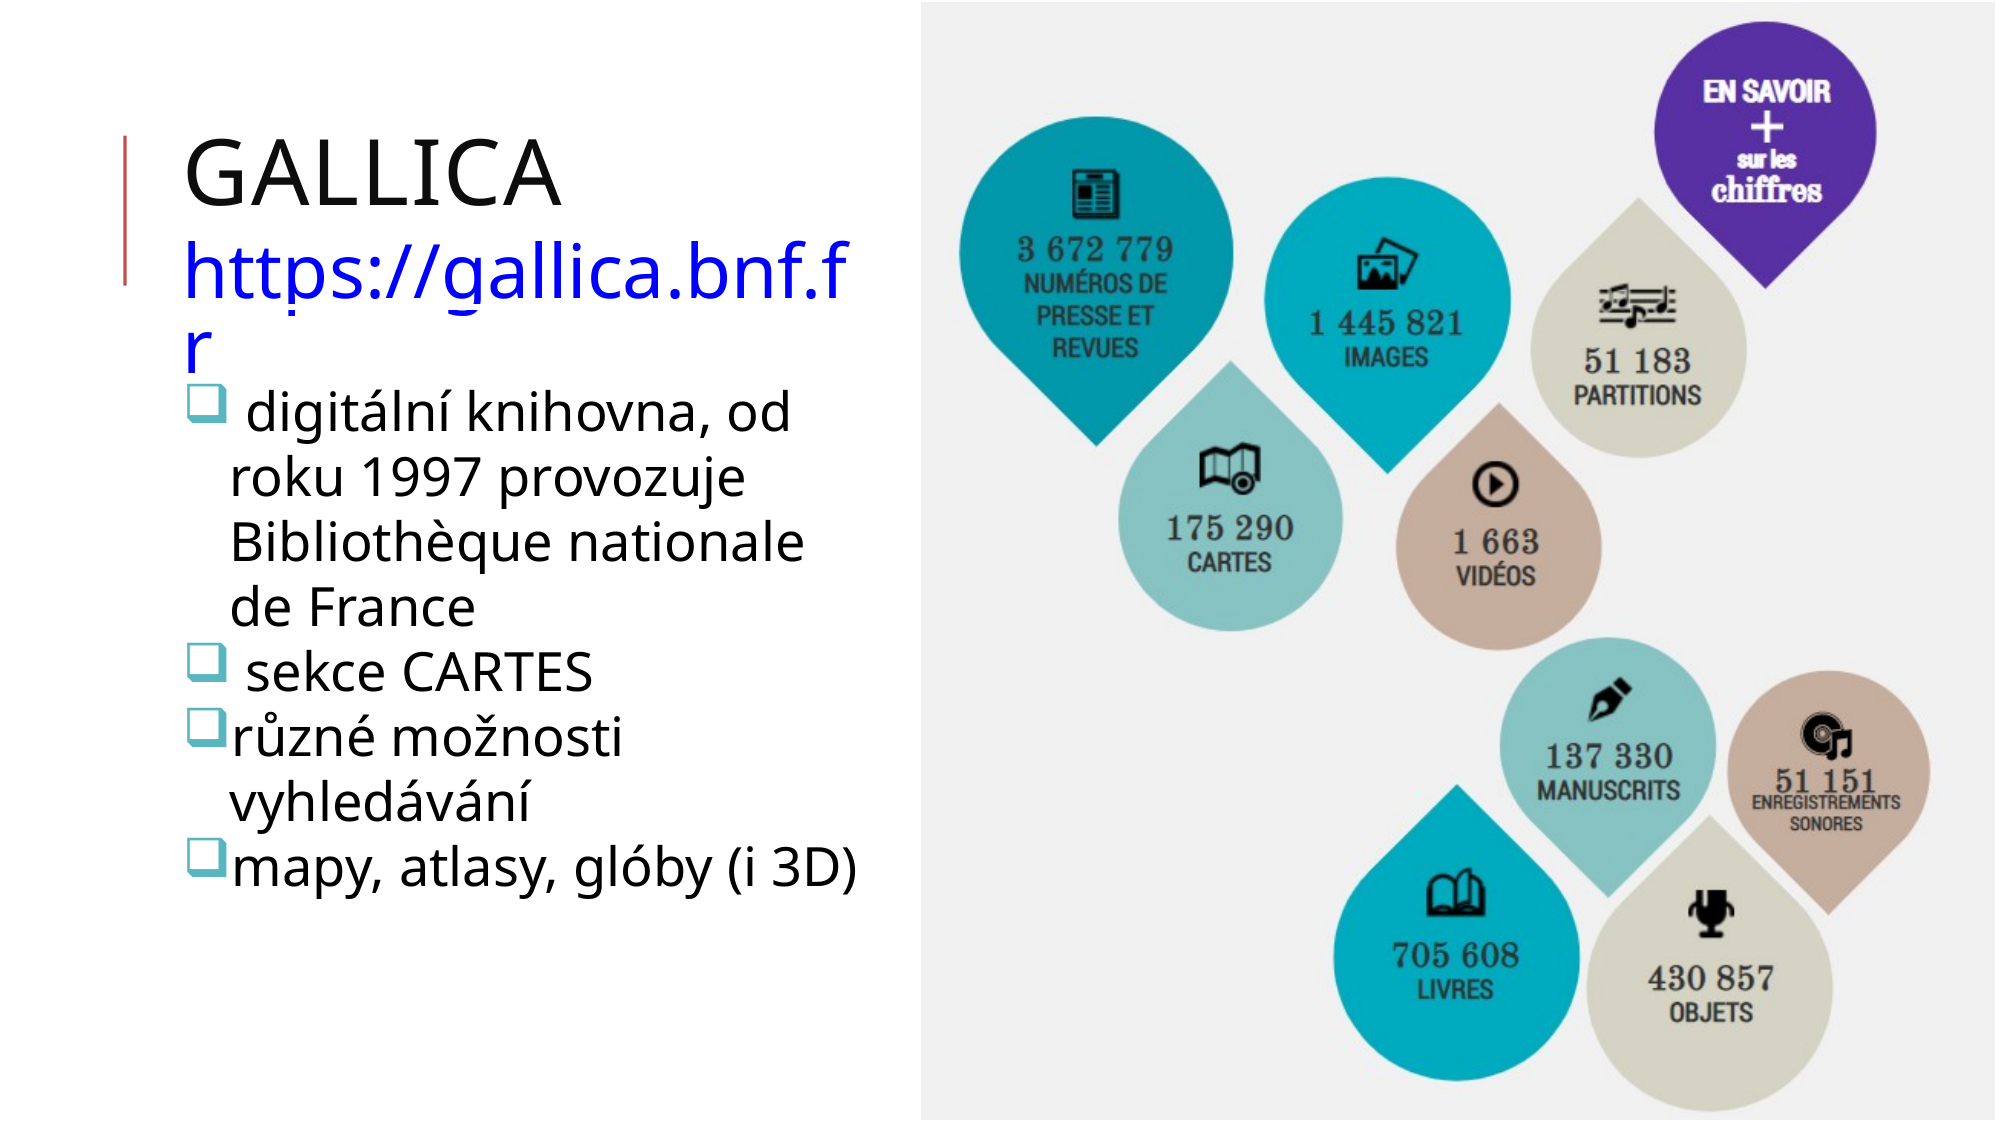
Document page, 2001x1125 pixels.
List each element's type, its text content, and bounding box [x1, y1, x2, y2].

picture [920, 2, 1995, 1121]
text_box digitální knihovna, od roku 1997 provozuje Bibliothèque nationale de France sekce CARTES různé možnosti vyhledávání mapy, atlasy, glóby (i 3D) [167, 370, 888, 988]
text_box Gallica https://gallica.bnf.fr [167, 77, 888, 363]
